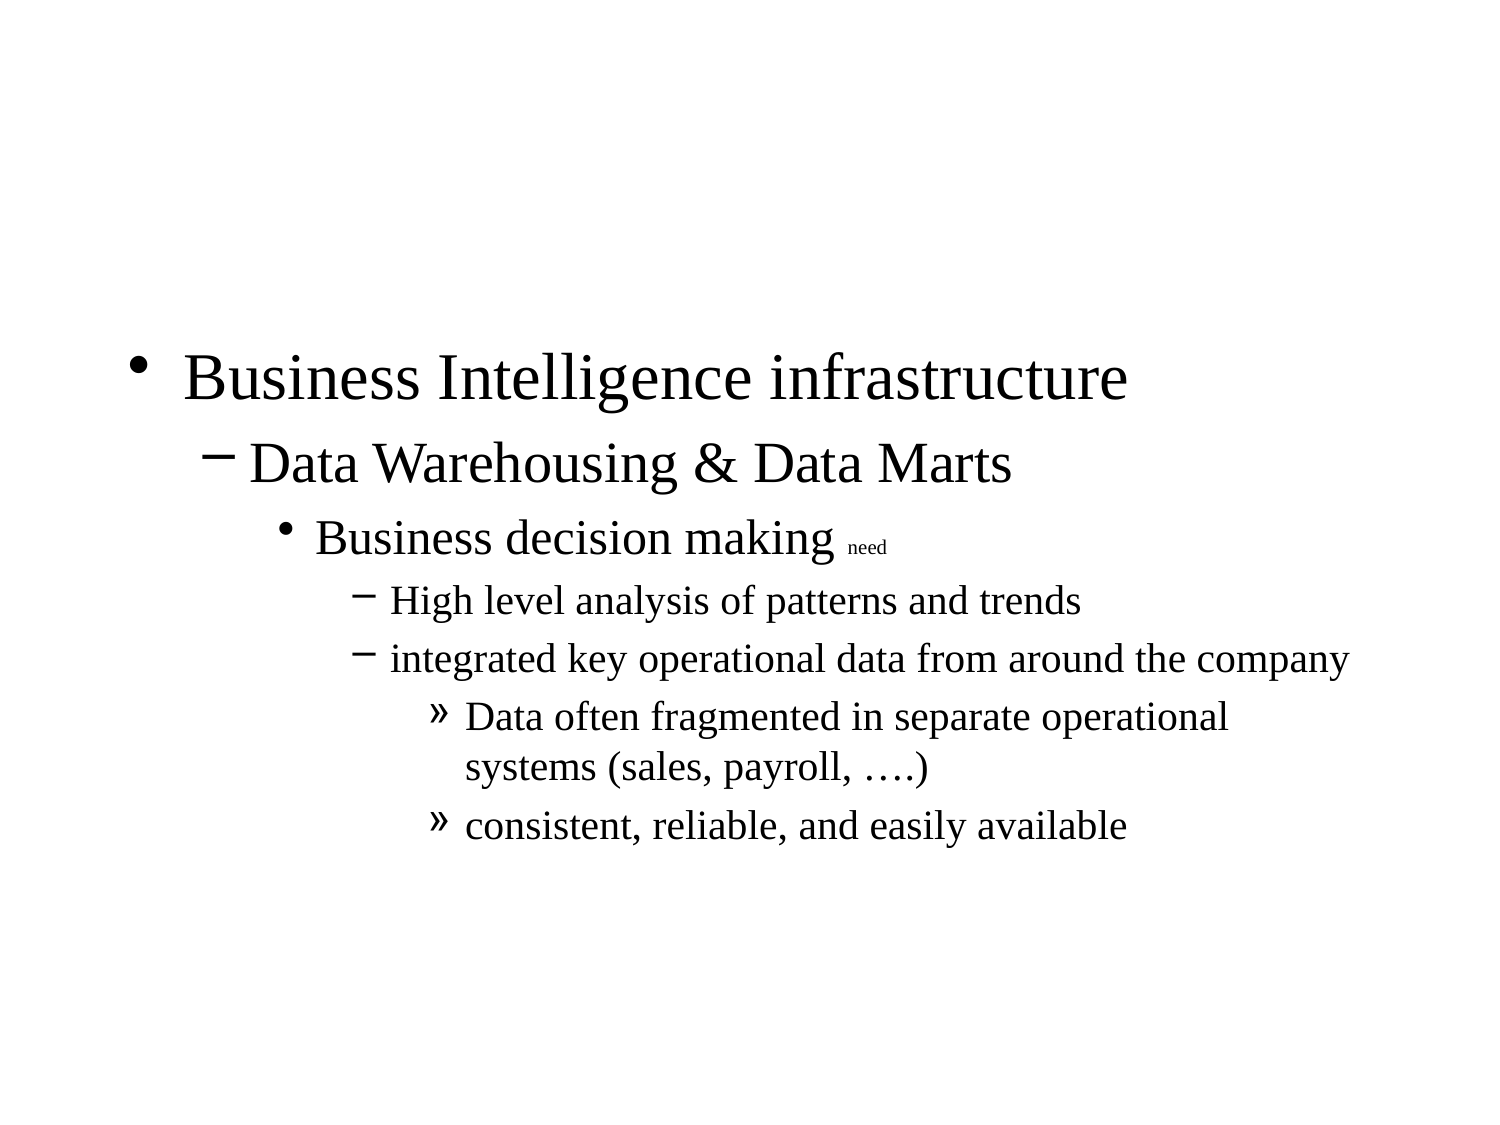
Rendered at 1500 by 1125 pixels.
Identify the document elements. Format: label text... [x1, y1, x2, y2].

list Business Intelligence infrastructure Data Warehousing & Data Marts Business decision making need High level analysis of patterns and trends integrated key operational data from around the company Data often fragmented in separate operational systems (sales, payroll, ….) consistent, reliable, and easily available [112, 324, 1388, 1000]
